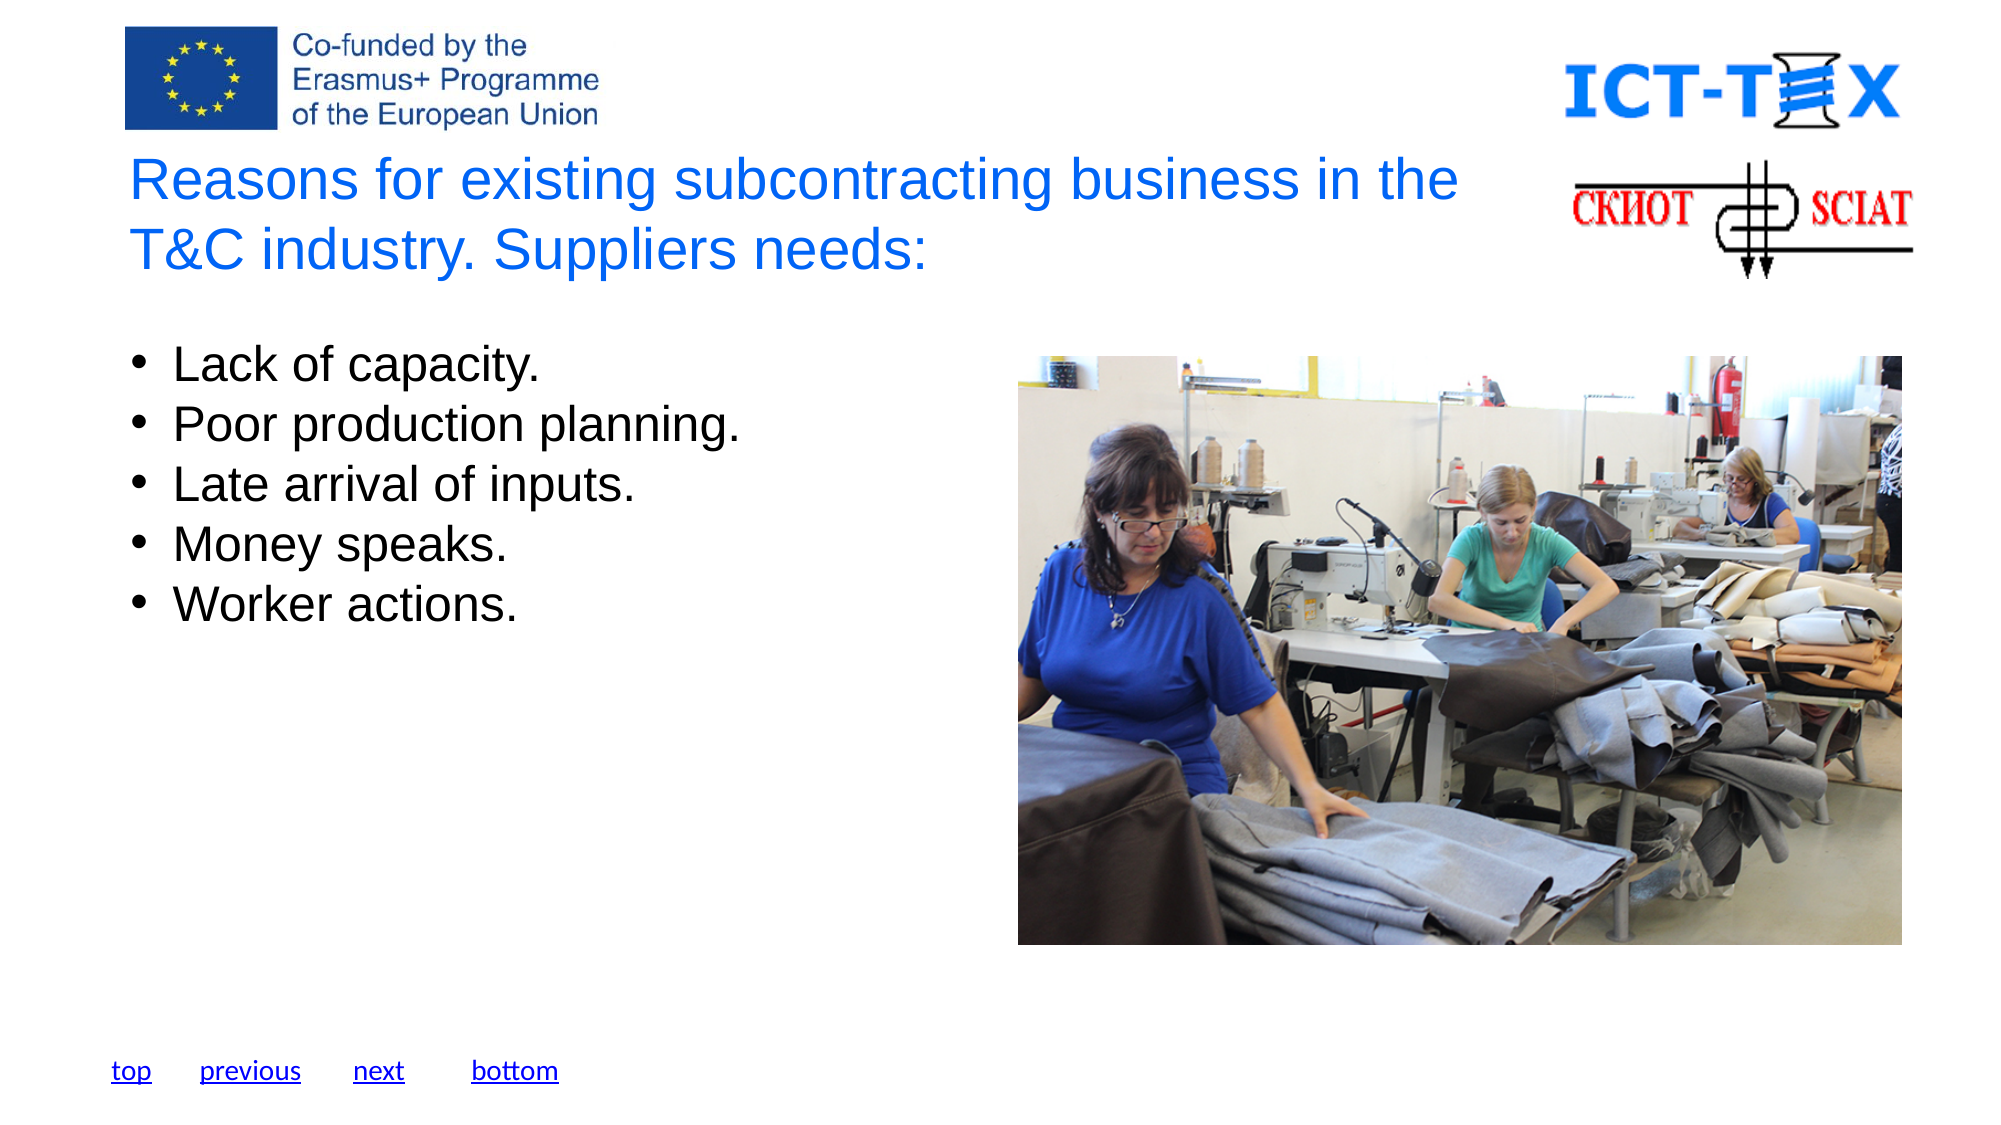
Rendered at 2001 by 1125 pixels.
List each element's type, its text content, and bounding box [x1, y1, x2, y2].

text_box Lack of capacity. Poor production planning. Late arrival of inputs. Money speaks. Worker actions. [115, 323, 1922, 1003]
picture [1539, 46, 1925, 133]
picture [1554, 135, 1918, 280]
picture [125, 26, 673, 133]
text_box Reasons for existing subcontracting business in the T&C industry. Suppliers needs: [114, 179, 1549, 243]
picture [1018, 356, 1903, 946]
